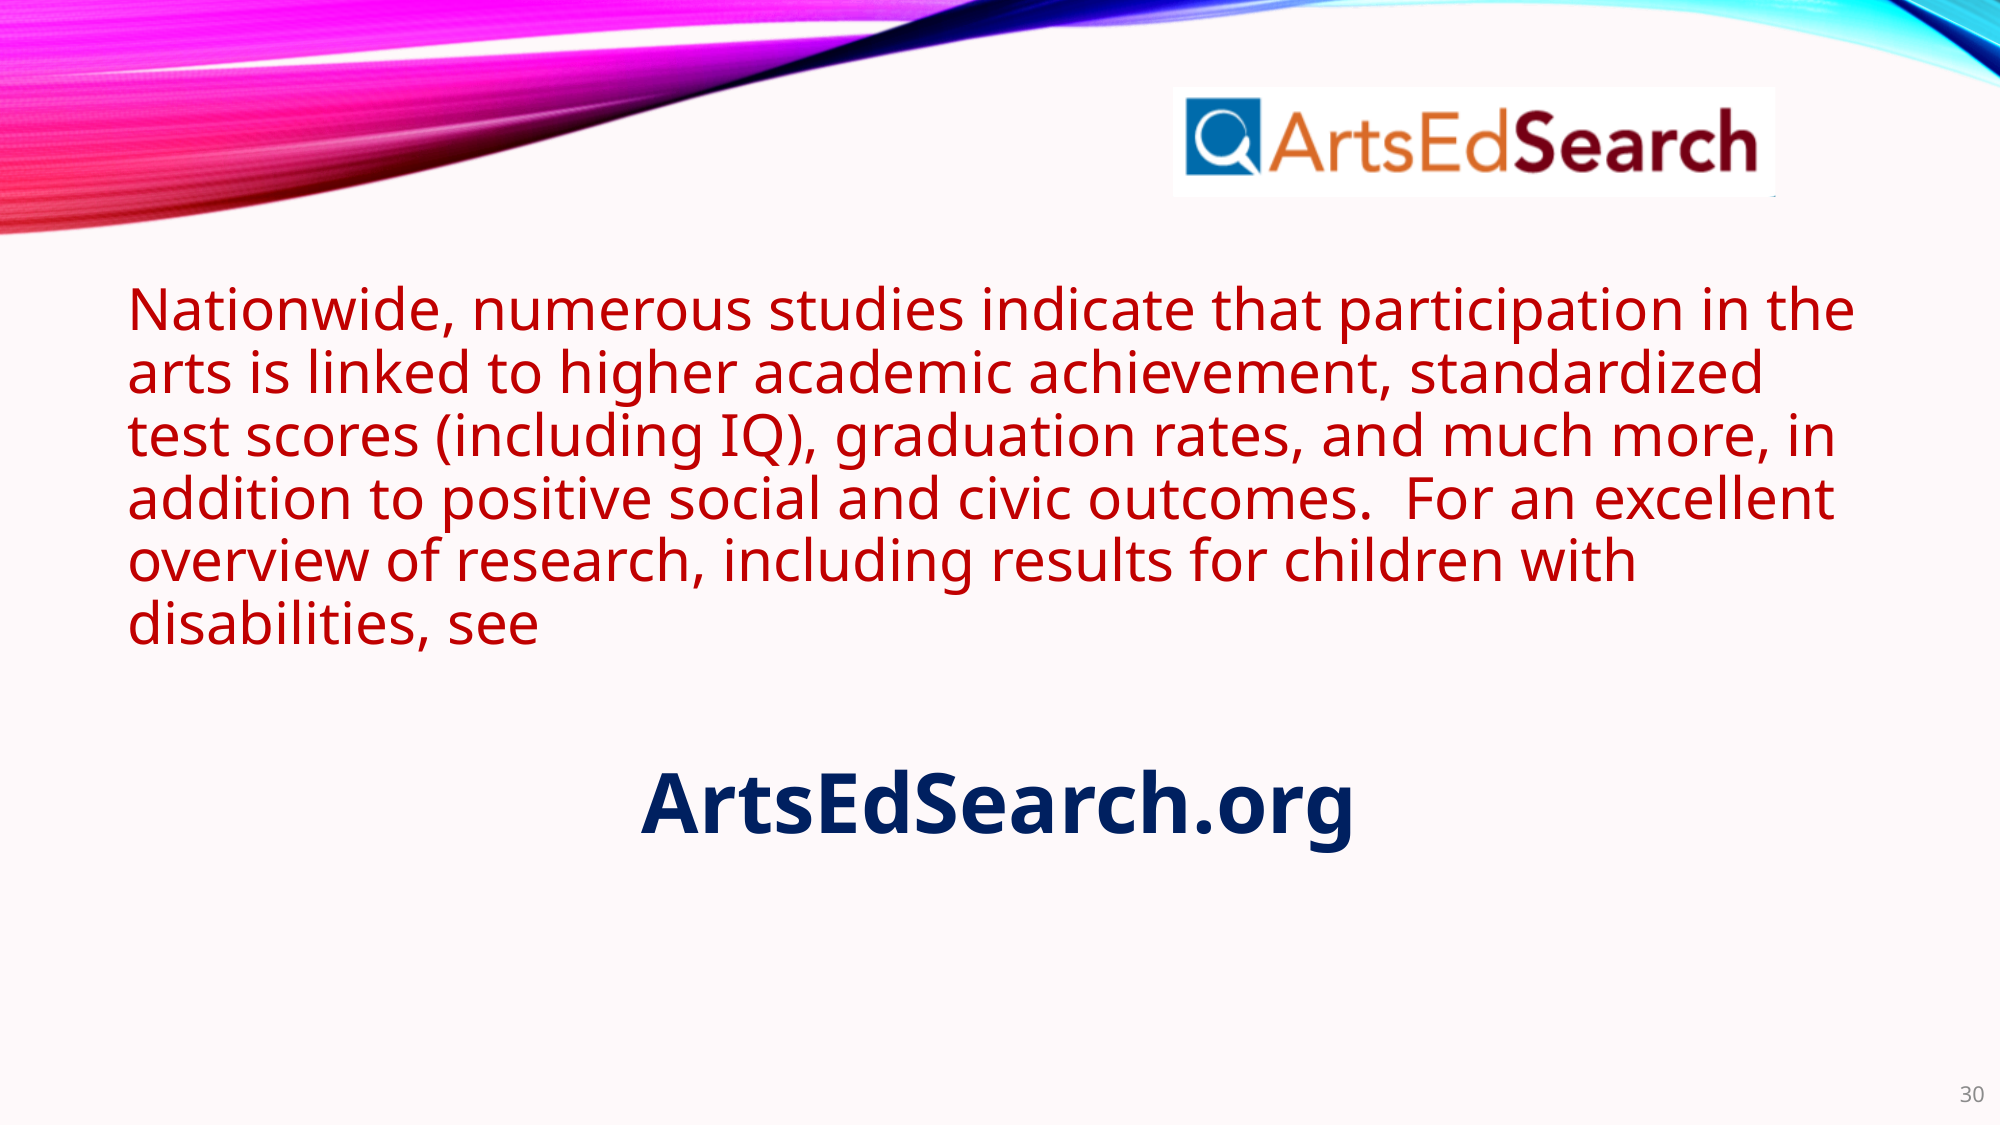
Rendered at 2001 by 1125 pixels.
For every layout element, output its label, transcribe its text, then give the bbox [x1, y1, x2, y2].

list Nationwide, numerous studies indicate that participation in the arts is linked to higher academic achievement, standardized test scores (including IQ), graduation rates, and much more, in addition to positive social and civic outcomes. For an excellent overview of research, including results for children with disabilities, see ArtsEdSearch.org [112, 272, 1888, 1021]
picture [1910, 0, 2000, 45]
picture [0, 0, 2000, 237]
slide_number 30 [1550, 1065, 2000, 1125]
picture [1890, 0, 2000, 75]
